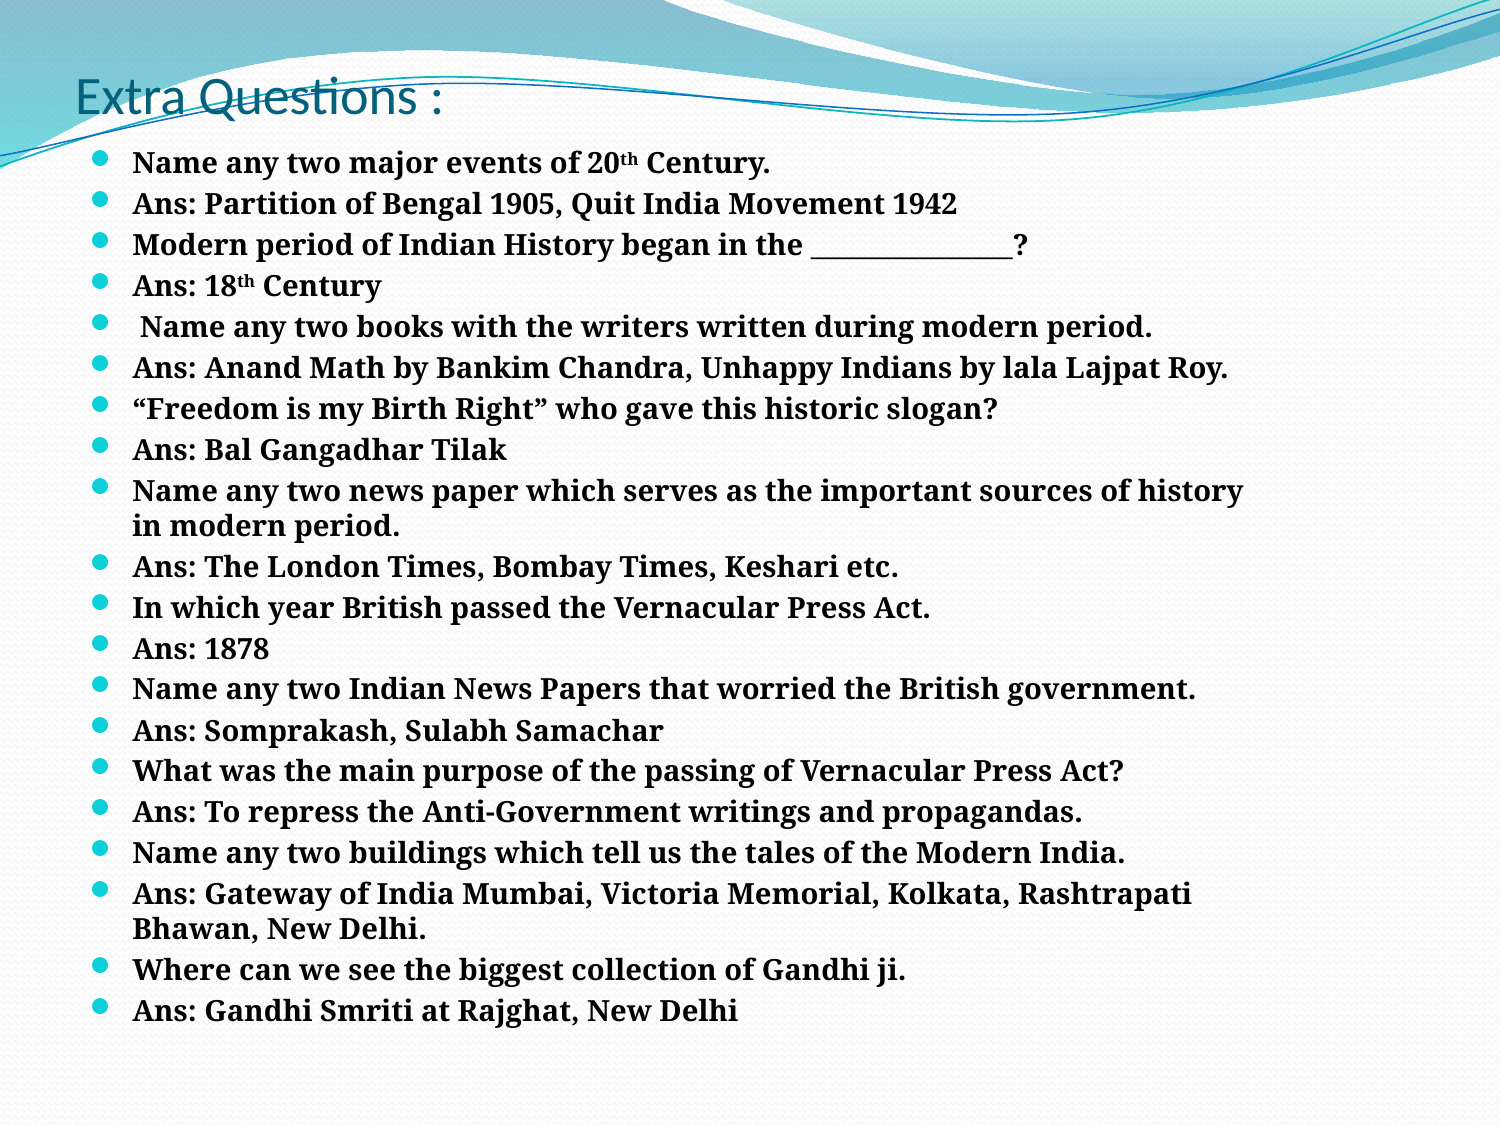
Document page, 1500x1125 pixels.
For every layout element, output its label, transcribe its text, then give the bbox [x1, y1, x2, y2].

title Extra Questions : [75, 52, 1263, 126]
list Name any two major events of 20th Century. Ans: Partition of Bengal 1905, Quit India Movement 1942 Modern period of Indian History began in the _______________? Ans: 18th Century Name any two books with the writers written during modern period. Ans: Anand Math by Bankim Chandra, Unhappy Indians by lala Lajpat Roy. “Freedom is my Birth Right” who gave this historic slogan? Ans: Bal Gangadhar Tilak Name any two news paper which serves as the important sources of history in modern period. Ans: The London Times, Bombay Times, Keshari etc. In which year British passed the Vernacular Press Act. Ans: 1878 Name any two Indian News Papers that worried the British government. Ans: Somprakash, Sulabh Samachar What was the main purpose of the passing of Vernacular Press Act? Ans: To repress the Anti-Government writings and propagandas. Name any two buildings which tell us the tales of the Modern India. Ans: Gateway of India Mumbai, Victoria Memorial, Kolkata, Rashtrapati Bhawan, New Delhi. Where can we see the biggest collection of Gandhi ji. Ans: Gandhi Smriti at Rajghat, New Delhi [75, 137, 1263, 1059]
